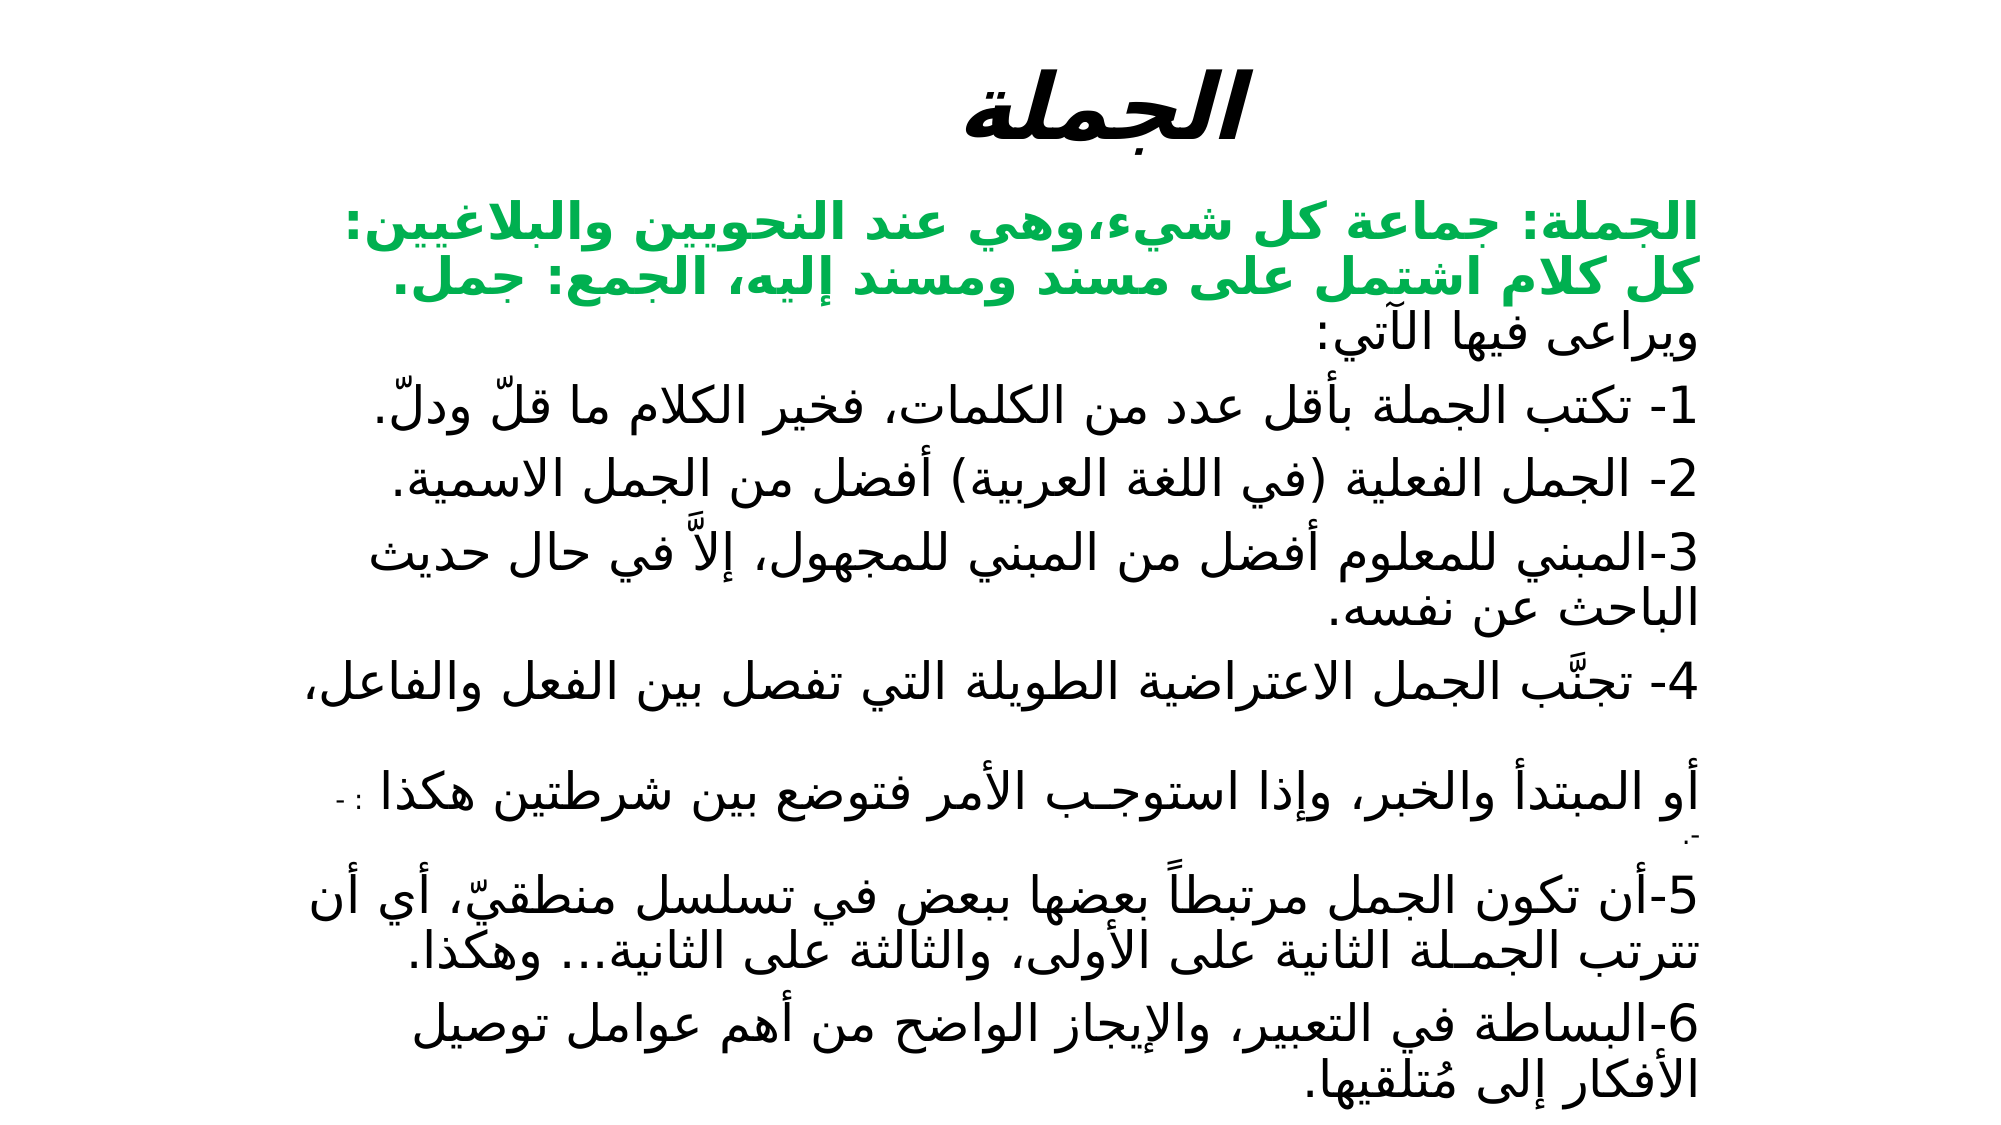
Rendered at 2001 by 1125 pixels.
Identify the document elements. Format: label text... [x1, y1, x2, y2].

title الجملة [485, 45, 1716, 175]
list الجملة: جماعة كل شيء،وهي عند النحويين والبلاغيين: كل كلام اشتمل على مسند ومسند إليه، الجمع: جمل. ويراعى فيها الآتي: 1- تكتب الجملة بأقل عدد من الكلمات، فخير الكلام ما قلّ ودلّ. 2- الجمل الفعلية (في اللغة العربية) أفضل من الجمل الاسمية. 3-المبني للمعلوم أفضل من المبني للمجهول، إلاَّ في حال حديث الباحث عن نفسه. 4- تجنَّب الجمل الاعتراضية الطويلة التي تفصل بين الفعل والفاعل، أو المبتدأ والخبر، وإذا استوجـب الأمر فتوضع بين شرطتين هكذا : - -. 5-أن تكون الجمل مرتبطاً بعضها ببعض في تسلسل منطقيّ، أي أن تترتب الجمـلة الثانية على الأولى، والثالثة على الثانية... وهكذا. 6-البساطة في التعبير، والإيجاز الواضح من أهم عوامل توصيل الأفكار إلى مُتلقيها. [275, 187, 1716, 1125]
